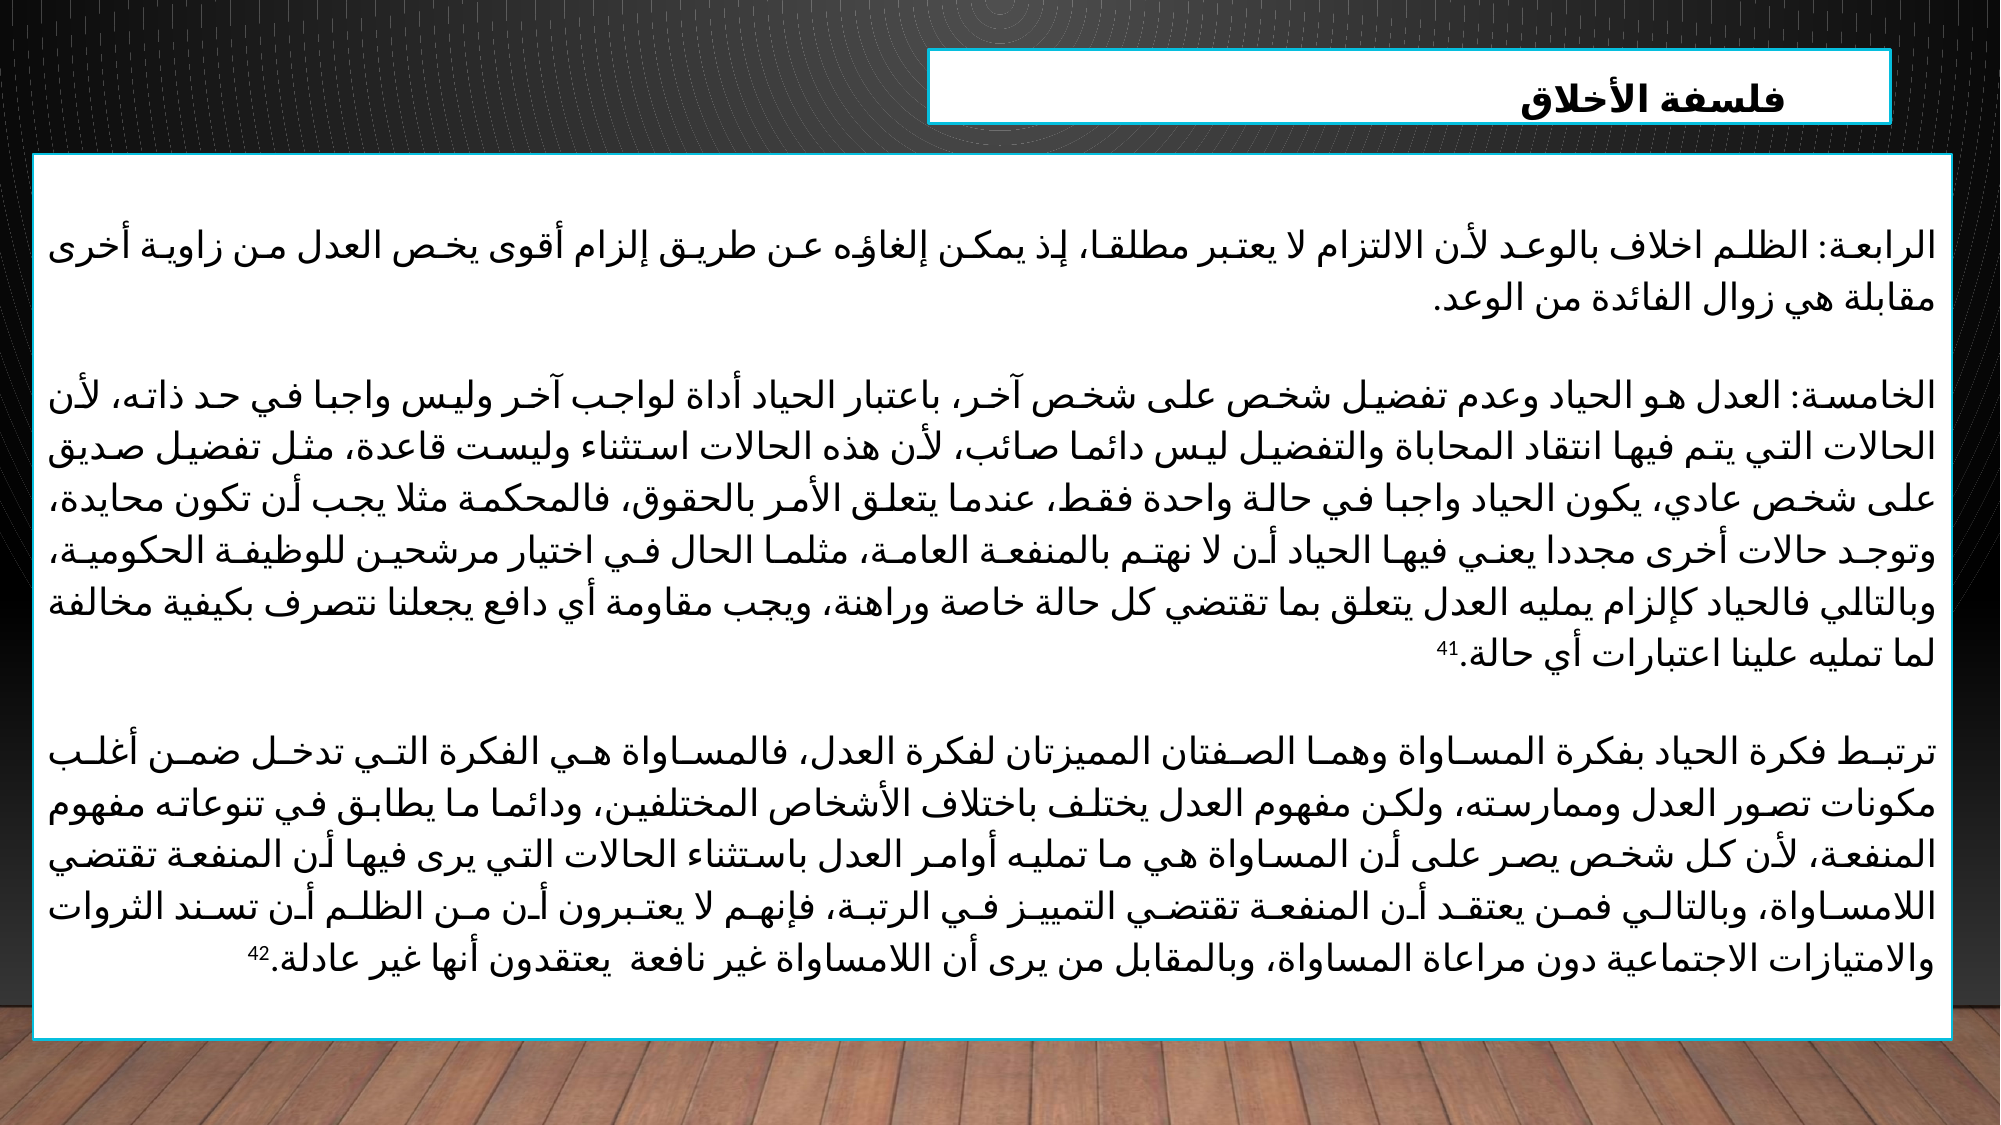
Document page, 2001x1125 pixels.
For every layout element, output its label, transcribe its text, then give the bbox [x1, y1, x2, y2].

text_box فلسفة الأخلاق [927, 48, 1892, 125]
text_box الرابعة: الظلم اخلاف بالوعد لأن الالتزام لا يعتبر مطلقا، إذ يمكن إلغاؤه عن طريق إلزام أقوى يخص العدل من زاوية أخرى مقابلة هي زوال الفائدة من الوعد. الخامسة: العدل هو الحياد وعدم تفضيل شخص على شخص آخر، باعتبار الحياد أداة لواجب آخر وليس واجبا في حد ذاته، لأن الحالات التي يتم فيها انتقاد المحاباة والتفضيل ليس دائما صائب، لأن هذه الحالات استثناء وليست قاعدة، مثل تفضيل صديق على شخص عادي، يكون الحياد واجبا في حالة واحدة فقط، عندما يتعلق الأمر بالحقوق، فالمحكمة مثلا يجب أن تكون محايدة، وتوجد حالات أخرى مجددا يعني فيها الحياد أن لا نهتم بالمنفعة العامة، مثلما الحال في اختيار مرشحين للوظيفة الحكومية، وبالتالي فالحياد كإلزام يمليه العدل يتعلق بما تقتضي كل حالة خاصة وراهنة، ويجب مقاومة أي دافع يجعلنا نتصرف بكيفية مخالفة لما تمليه علينا اعتبارات أي حالة.41 ترتبط فكرة الحياد بفكرة المساواة وهما الصفتان المميزتان لفكرة العدل، فالمساواة هي الفكرة التي تدخل ضمن أغلب مكونات تصور العدل وممارسته، ولكن مفهوم العدل يختلف باختلاف الأشخاص المختلفين، ودائما ما يطابق في تنوعاته مفهوم المنفعة، لأن كل شخص يصر على أن المساواة هي ما تمليه أوامر العدل باستثناء الحالات التي يرى فيها أن المنفعة تقتضي اللامساواة، وبالتالي فمن يعتقد أن المنفعة تقتضي التمييز في الرتبة، فإنهم لا يعتبرون أن من الظلم أن تسند الثروات والامتيازات الاجتماعية دون مراعاة المساواة، وبالمقابل من يرى أن اللامساواة غير نافعة يعتقدون أنها غير عادلة.42 [32, 153, 1953, 1041]
picture [0, 1005, 2000, 1125]
